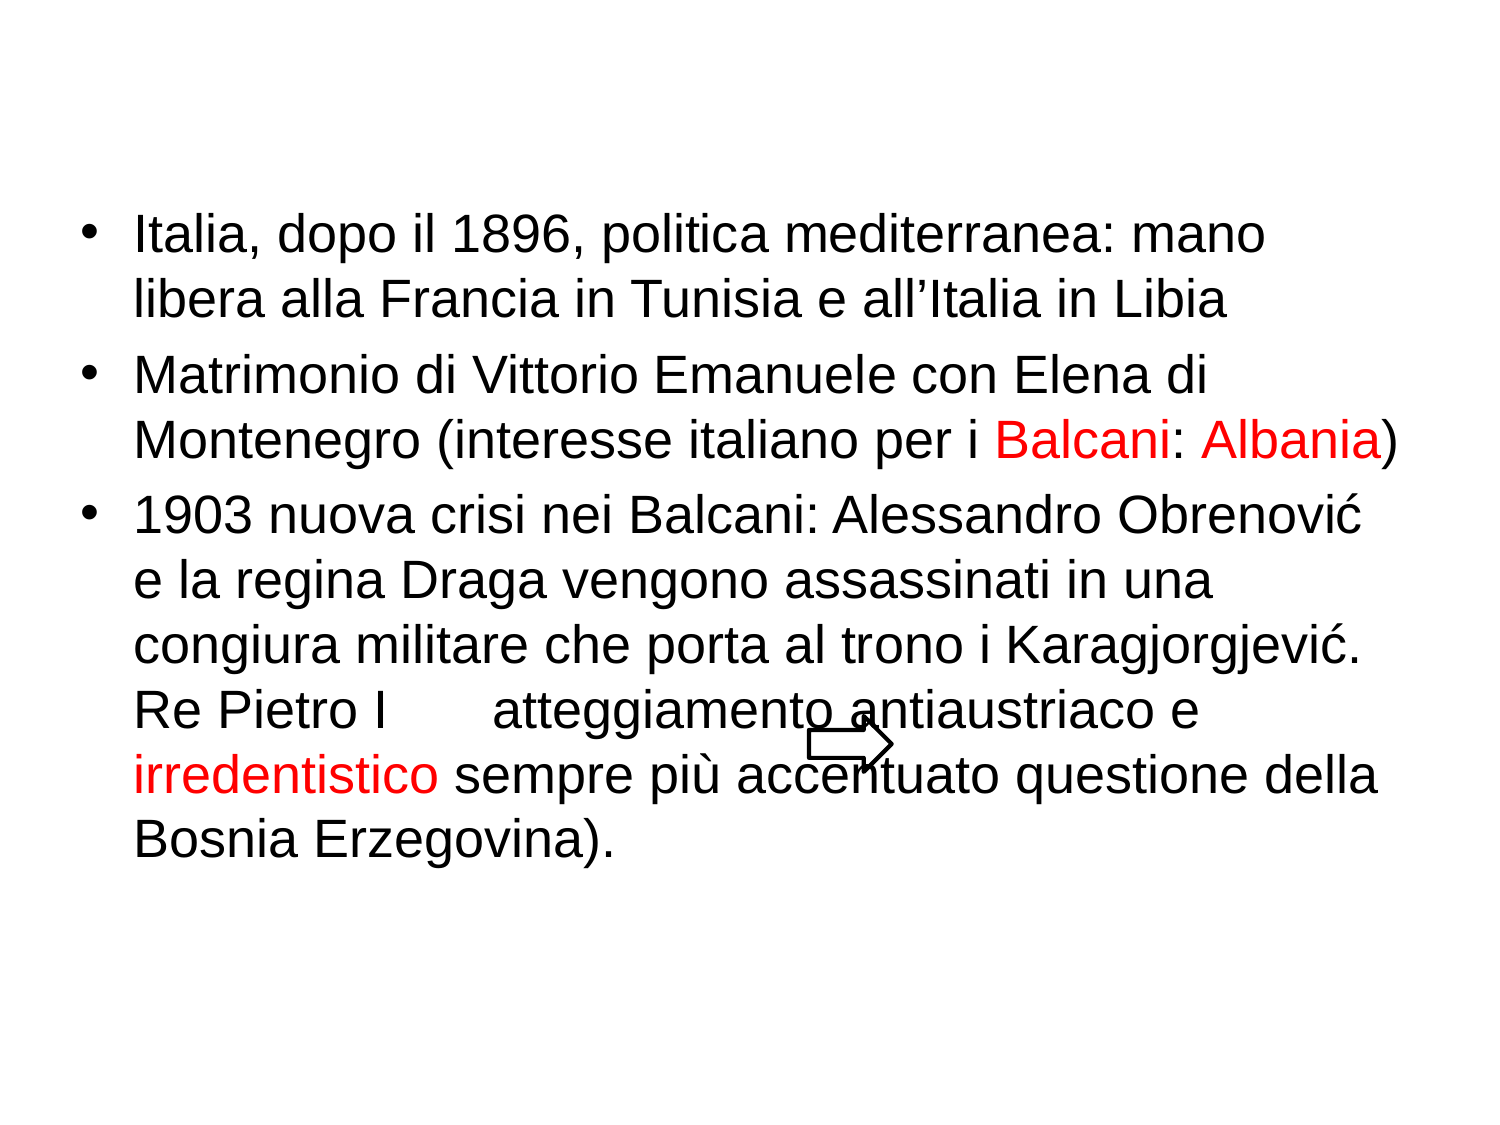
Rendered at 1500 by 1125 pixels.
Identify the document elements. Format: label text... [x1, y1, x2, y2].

text_box [806, 714, 894, 774]
list Italia, dopo il 1896, politica mediterranea: mano libera alla Francia in Tunisia e all’Italia in Libia Matrimonio di Vittorio Emanuele con Elena di Montenegro (interesse italiano per i Balcani: Albania) 1903 nuova crisi nei Balcani: Alessandro Obrenović e la regina Draga vengono assassinati in una congiura militare che porta al trono i Karagjorgjević. Re Pietro I atteggiamento antiaustriaco e irredentistico sempre più accentuato questione della Bosnia Erzegovina). [64, 191, 1415, 934]
